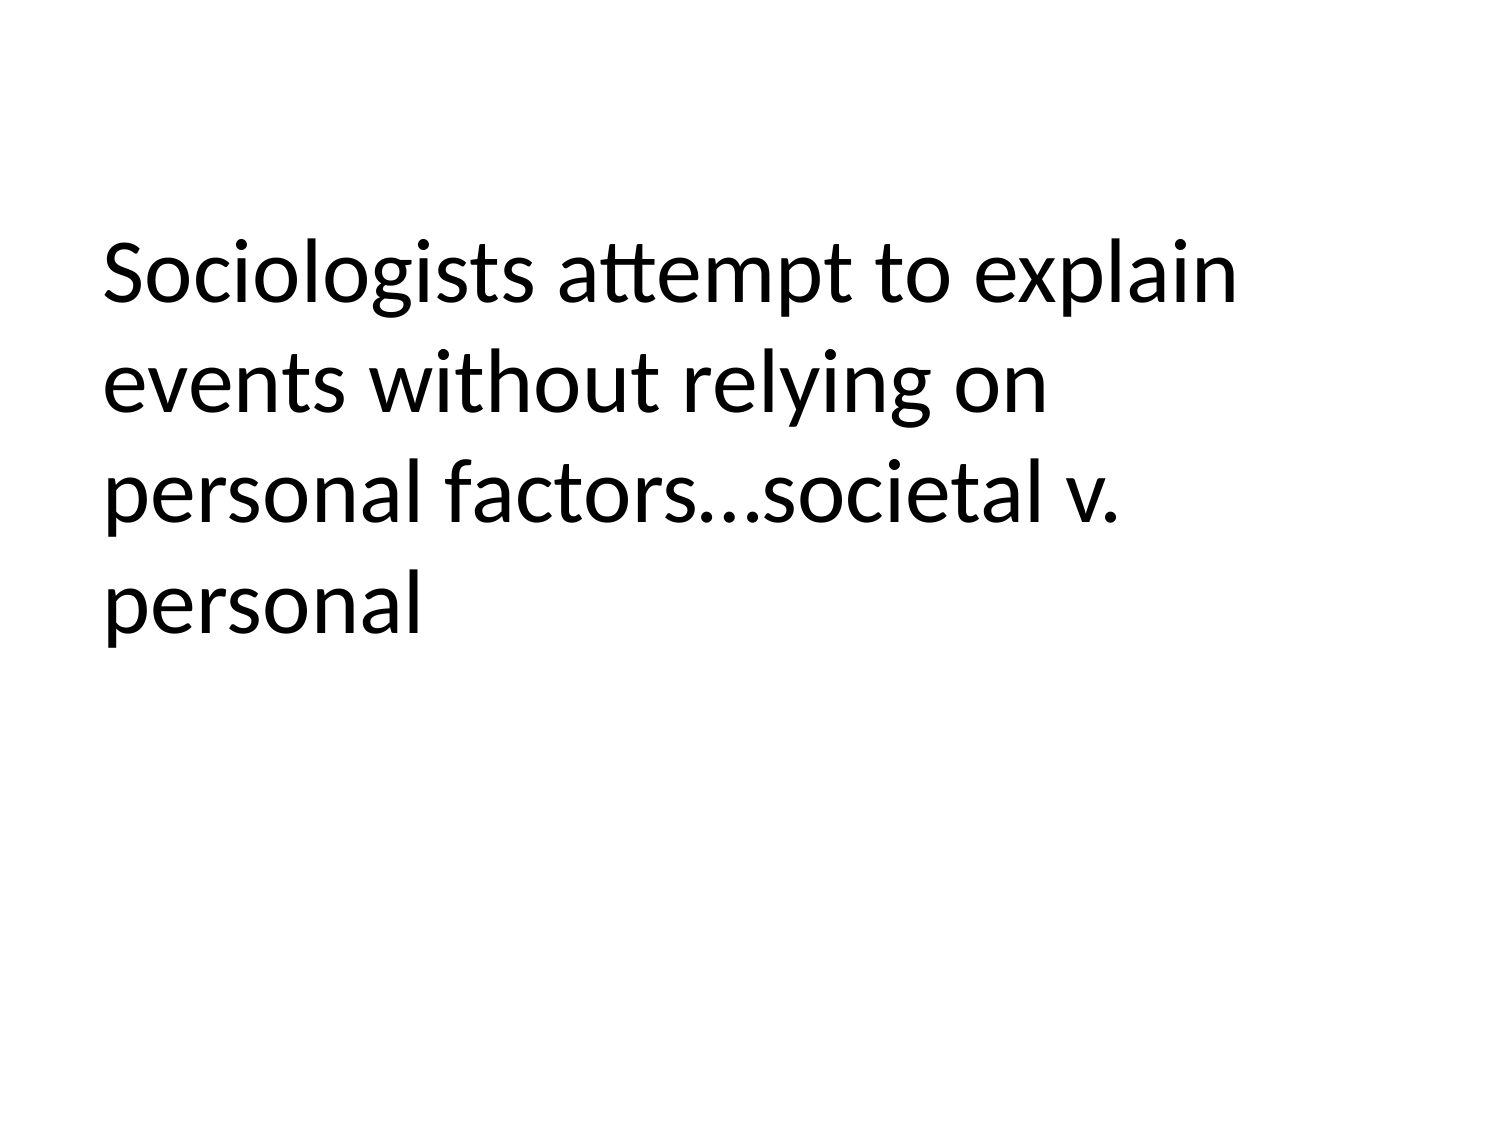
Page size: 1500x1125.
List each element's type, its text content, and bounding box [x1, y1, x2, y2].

title Sociologists attempt to explain events without relying on personal factors…societal v. personal [87, 62, 1400, 800]
